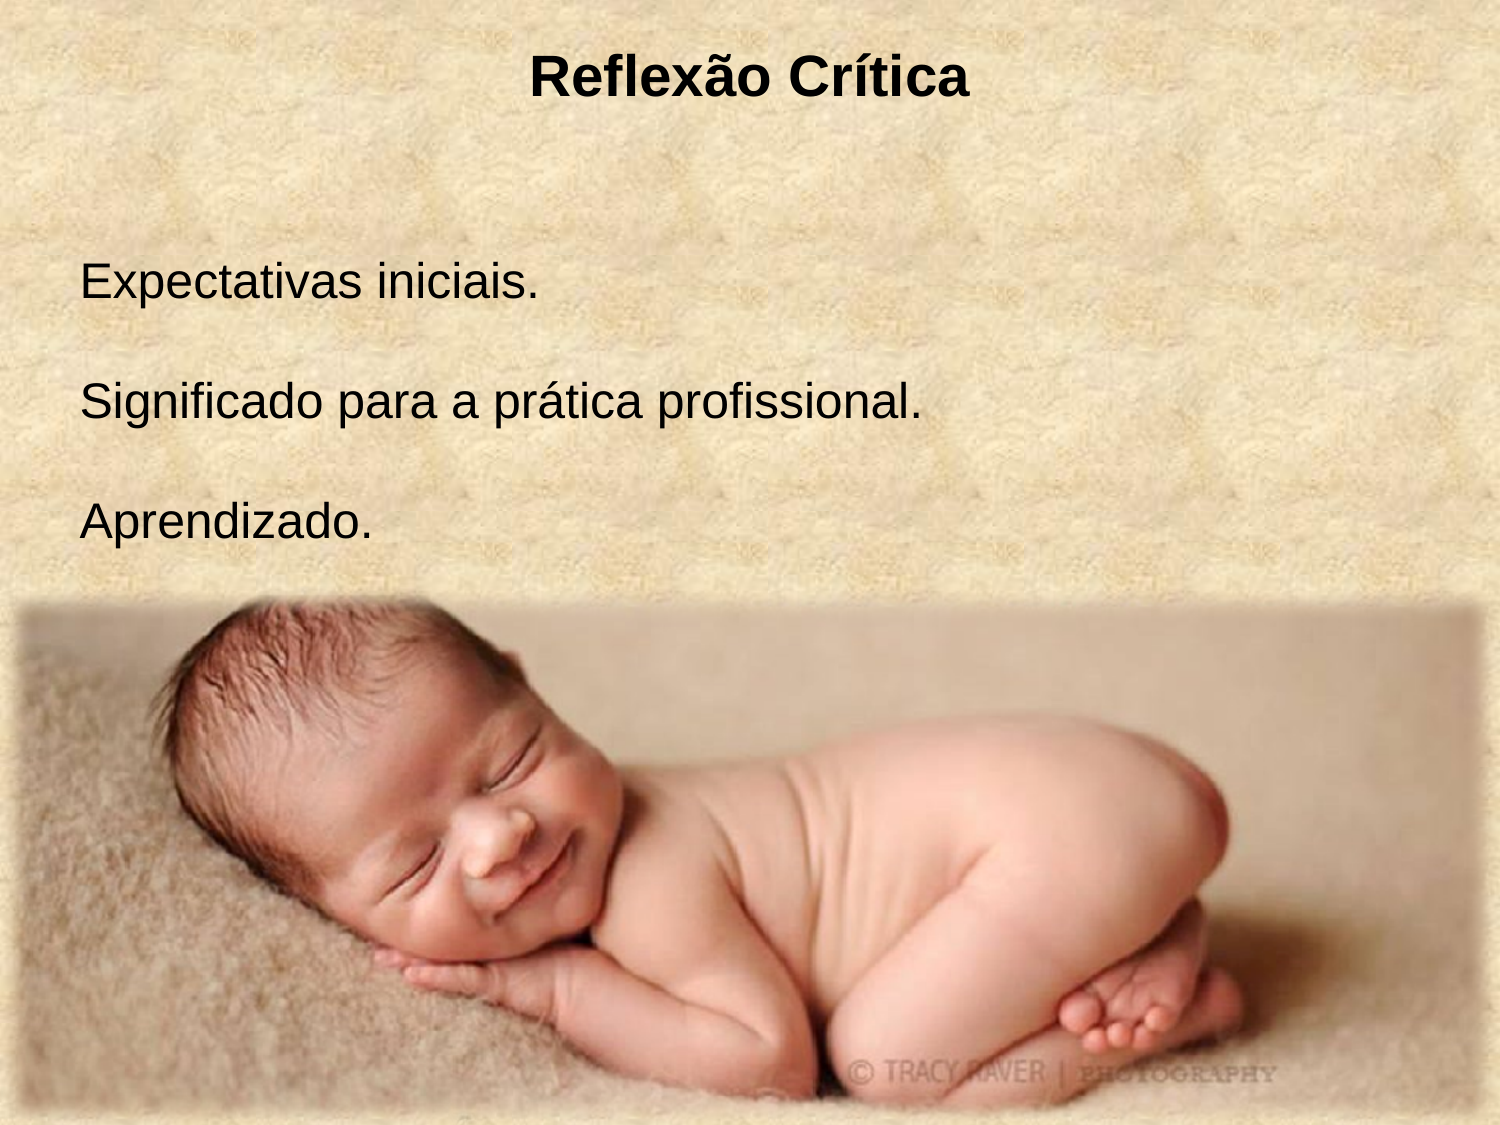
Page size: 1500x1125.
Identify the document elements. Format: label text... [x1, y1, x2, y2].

picture [0, 0, 1500, 1125]
text_box Reflexão Crítica Expectativas iniciais. Significado para a prática profissional. Aprendizado. [64, 30, 1436, 556]
